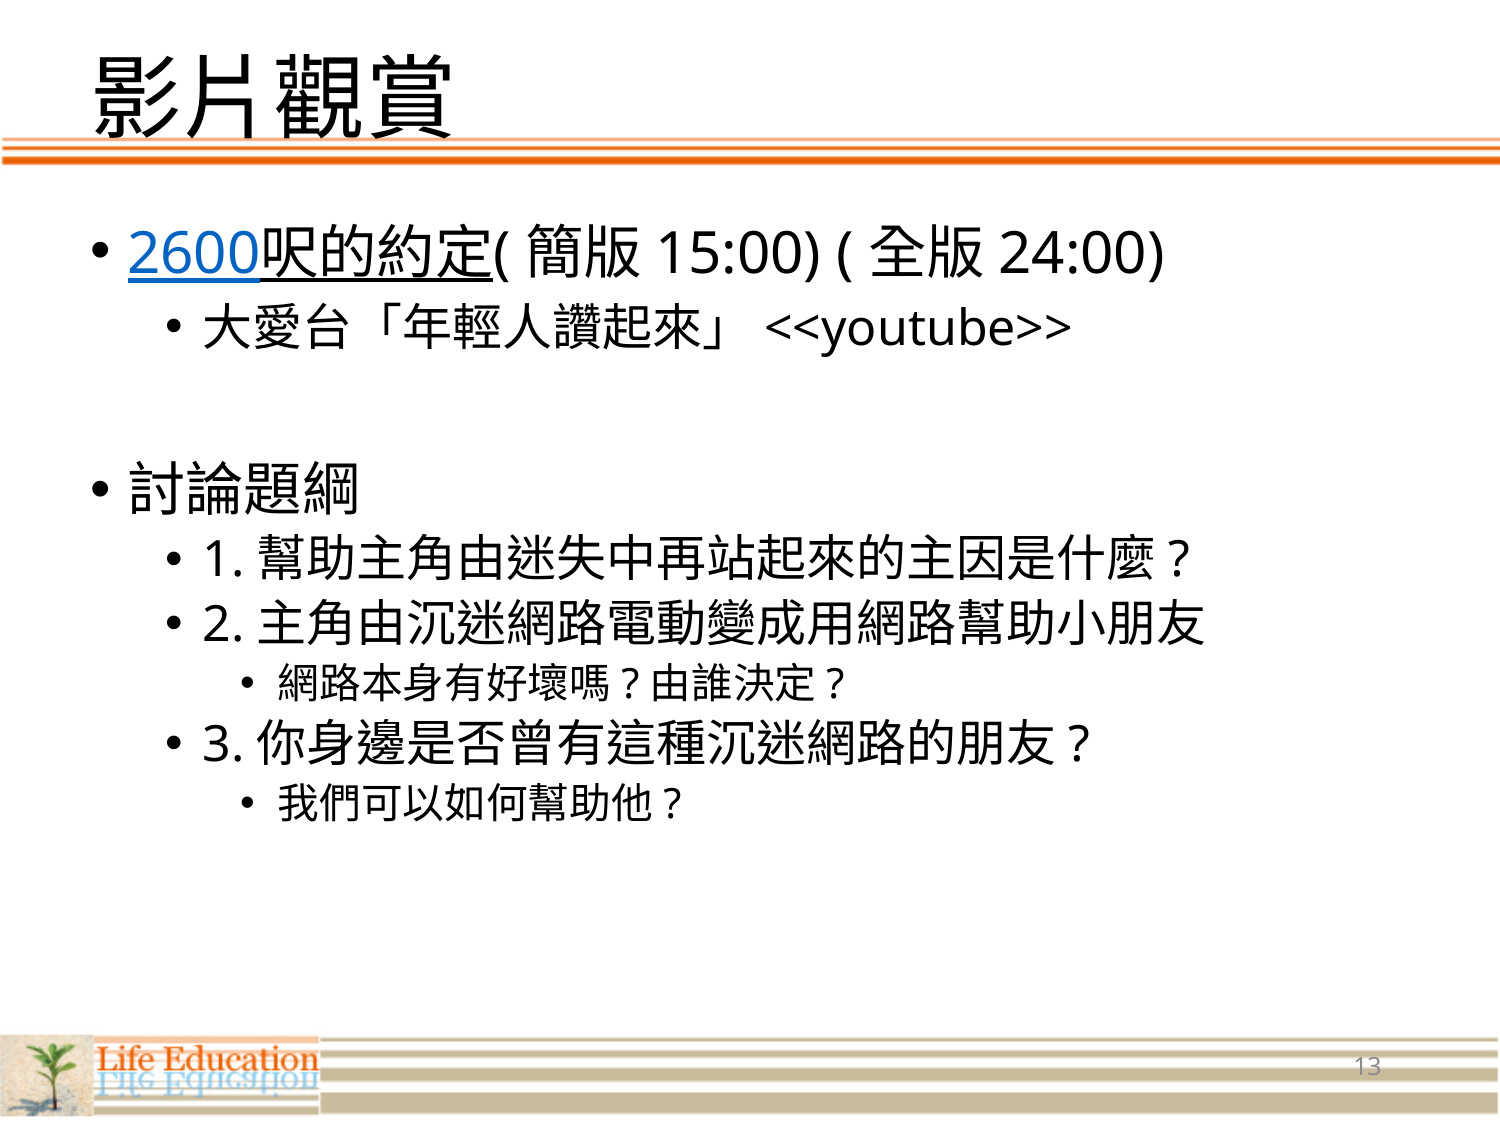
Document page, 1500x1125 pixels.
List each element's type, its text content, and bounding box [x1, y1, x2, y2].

title 影片觀賞 [75, 45, 1425, 173]
list 2600呎的約定(簡版15:00) (全版24:00) 大愛台「年輕人讚起來」<<youtube>> 討論題綱 1.幫助主角由迷失中再站起來的主因是什麼? 2.主角由沉迷網路電動變成用網路幫助小朋友 網路本身有好壞嗎?由誰決定? 3.你身邊是否曾有這種沉迷網路的朋友? 我們可以如何幫助他? [75, 208, 1425, 1005]
picture [0, 116, 1500, 1125]
slide_number 13 [1059, 1042, 1397, 1103]
